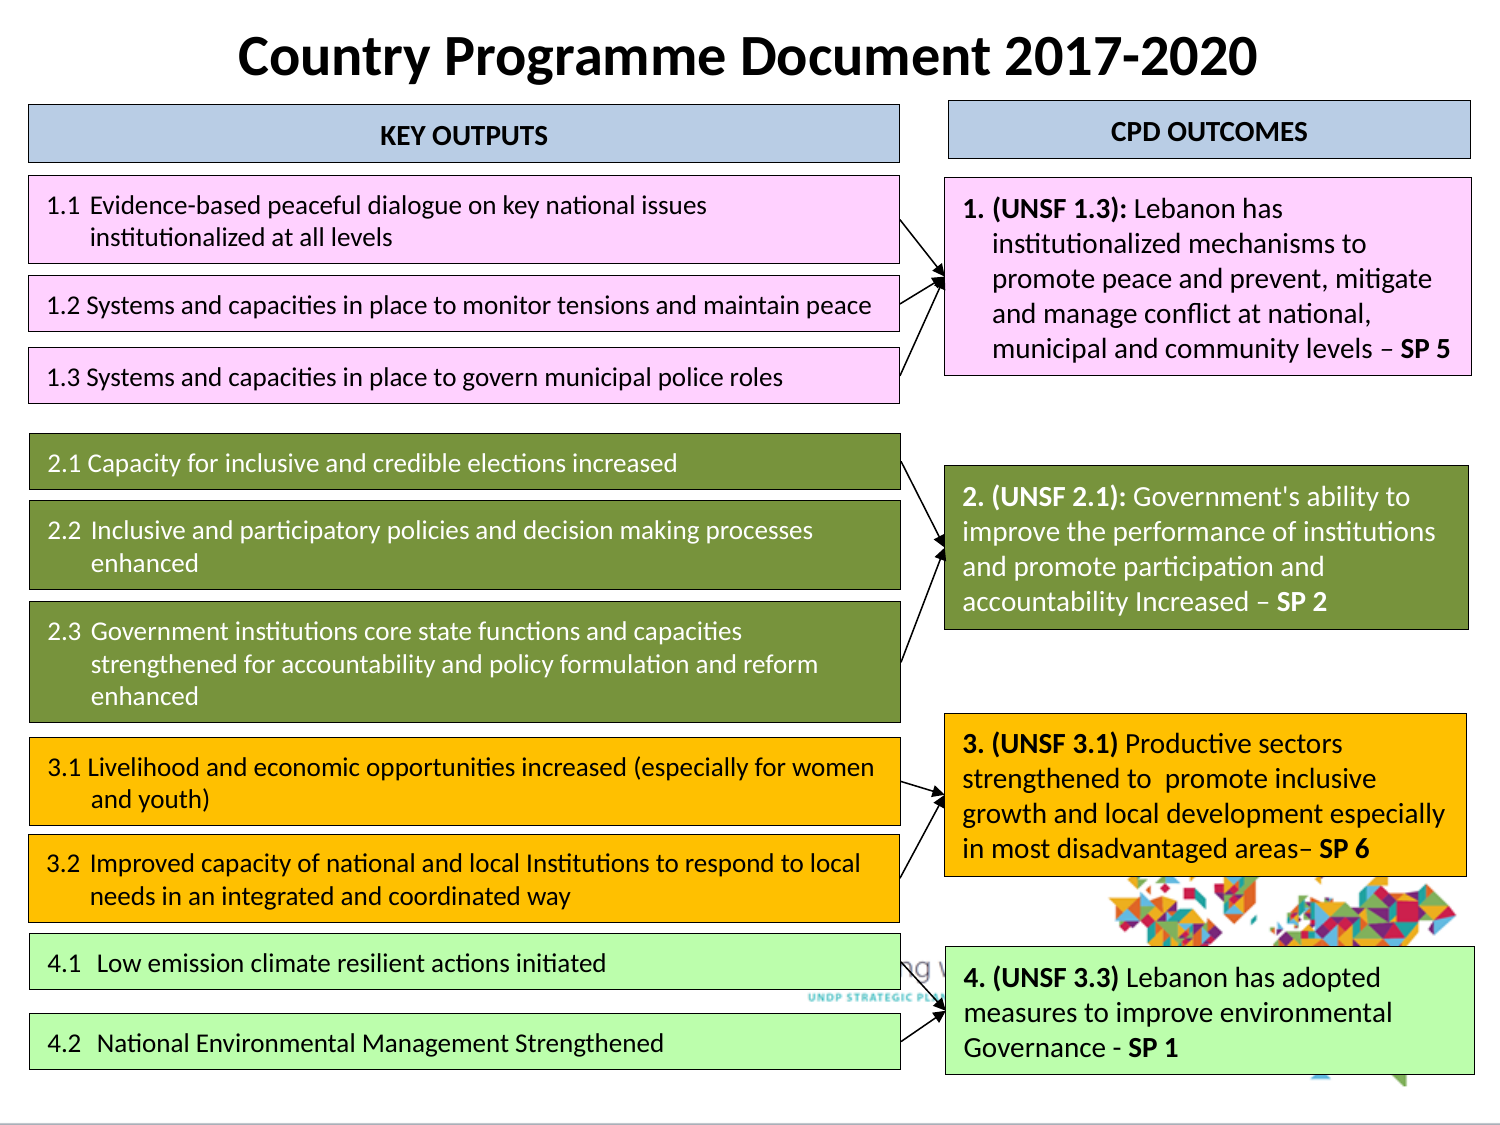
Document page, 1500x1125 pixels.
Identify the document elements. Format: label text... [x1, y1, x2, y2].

text_box 2. (UNSF 2.1): Government's ability to improve the performance of institutions and promote participation and accountability Increased – SP 2 [950, 465, 1469, 630]
text_box 1.1 Evidence-based peaceful dialogue on key national issues institutionalized at all levels [28, 175, 900, 264]
text_box (UNSF 1.3): Lebanon has institutionalized mechanisms to promote peace and prevent, mitigate and manage conflict at national, municipal and community levels – SP 5 [944, 177, 1472, 376]
text_box CPD OUTCOMES [948, 100, 1471, 159]
picture [0, 0, 1500, 1125]
text_box 4. (UNSF 3.3) Lebanon has adopted measures to improve environmental Governance - SP 1 [945, 946, 1475, 1075]
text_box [899, 219, 945, 276]
text_box 3.1 Livelihood and economic opportunities increased (especially for women and youth) [29, 737, 901, 826]
title Country Programme Document 2017-2020 [28, 26, 1469, 78]
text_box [900, 961, 946, 1010]
text_box 4.1 Low emission climate resilient actions initiated [29, 933, 901, 990]
text_box 4.2 National Environmental Management Strengthened [29, 1013, 901, 1070]
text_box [900, 548, 945, 663]
text_box 1.3 Systems and capacities in place to govern municipal police roles [28, 347, 900, 404]
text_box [900, 781, 945, 795]
text_box 1.2 Systems and capacities in place to monitor tensions and maintain peace [28, 275, 894, 332]
text_box 2.1 Capacity for inclusive and credible elections increased [29, 433, 901, 490]
text_box 2.2 Inclusive and participatory policies and decision making processes enhanced [29, 500, 895, 590]
text_box KEY OUTPUTS [28, 104, 900, 163]
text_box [899, 795, 945, 879]
text_box 3.2 Improved capacity of national and local Institutions to respond to local needs in an integrated and coordinated way [28, 834, 900, 923]
text_box 2.3 Government institutions core state functions and capacities strengthened for accountability and policy formulation and reform enhanced [29, 601, 901, 723]
text_box 3. (UNSF 3.1) Productive sectors strengthened to promote inclusive growth and local development especially in most disadvantaged areas– SP 6 [944, 713, 1467, 877]
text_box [900, 461, 945, 547]
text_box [899, 277, 945, 377]
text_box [900, 1011, 946, 1042]
